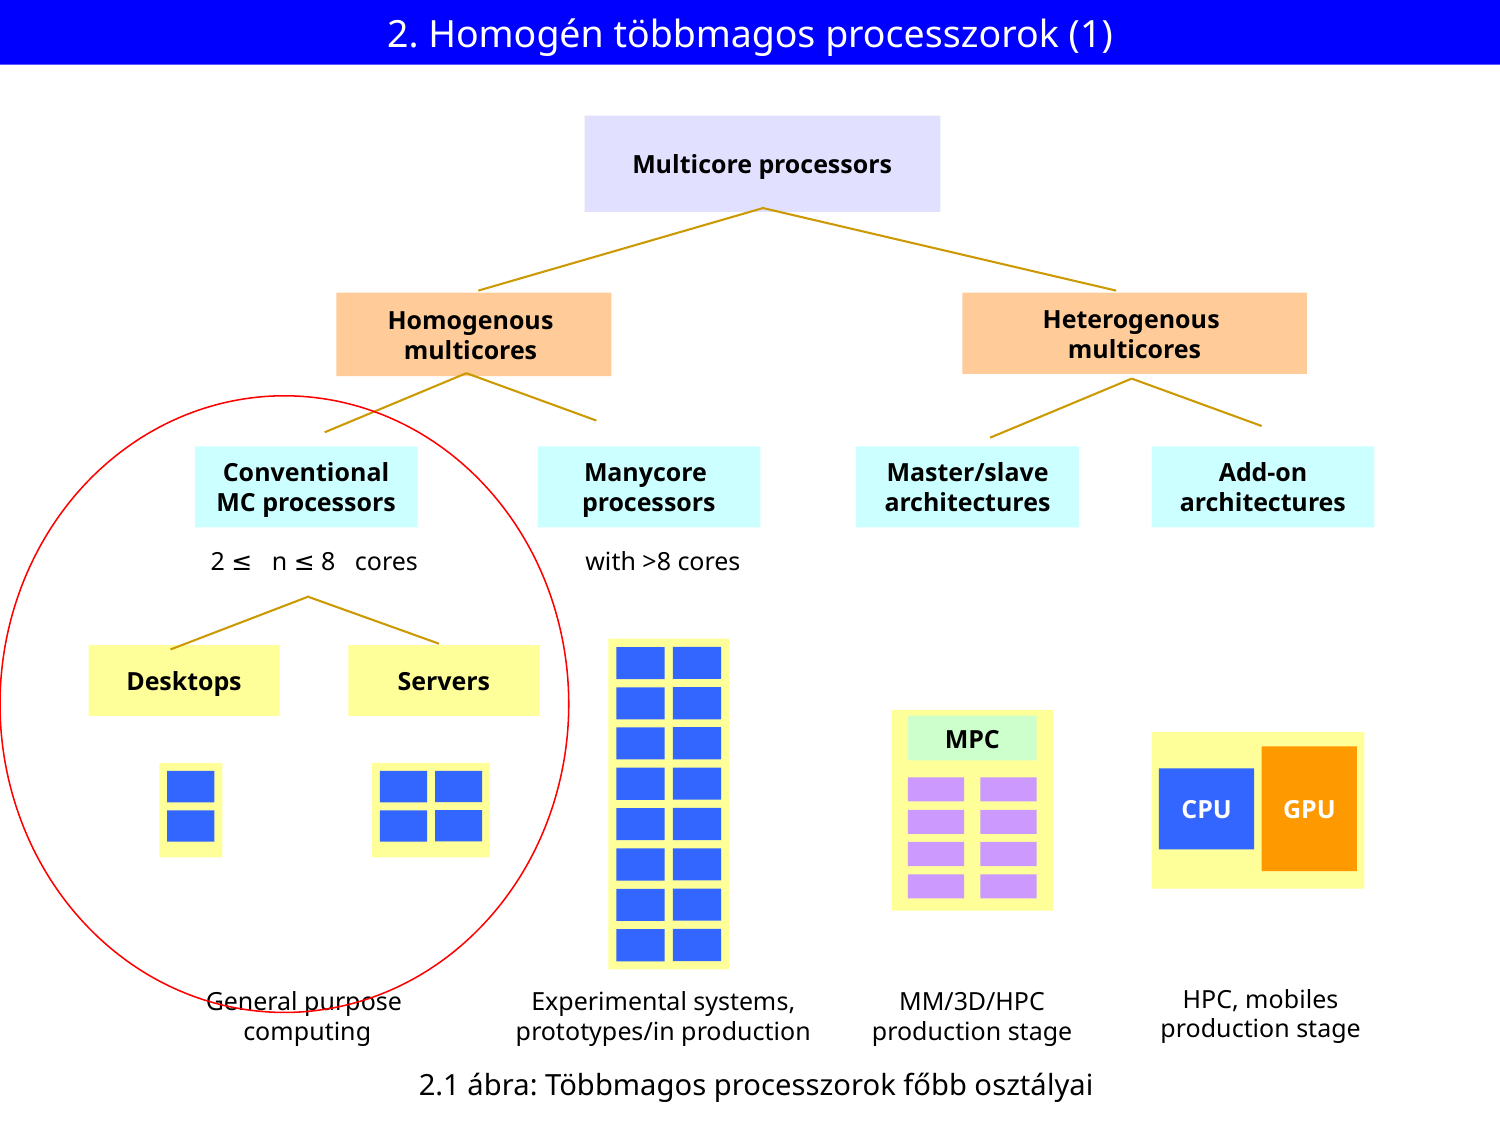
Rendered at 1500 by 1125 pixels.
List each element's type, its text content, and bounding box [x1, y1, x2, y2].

text_box HPC, mobiles production stage [1145, 975, 1376, 1051]
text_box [608, 638, 730, 970]
text_box Manycore processors [537, 446, 761, 528]
text_box MM/3D/HPC production stage [856, 977, 1088, 1053]
text_box [0, 395, 569, 1013]
text_box Multicore processors [584, 115, 941, 212]
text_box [1151, 731, 1365, 889]
text_box with >8 cores [570, 538, 756, 584]
text_box 2.1 ábra: Többmagos processzorok főbb osztályai [403, 1058, 1109, 1109]
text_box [371, 762, 491, 858]
text_box Heterogenous multicores [962, 292, 1307, 374]
text_box Experimental systems, prototypes/in production [500, 977, 827, 1053]
text_box Homogenous multicores [336, 292, 612, 377]
text_box Add-on architectures [1151, 446, 1375, 528]
text_box General purpose computing [191, 977, 424, 1053]
text_box Master/slave architectures [856, 446, 1080, 528]
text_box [891, 709, 1054, 911]
title 2. Homogén többmagos processzorok (1) [0, 0, 1500, 65]
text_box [159, 762, 223, 858]
